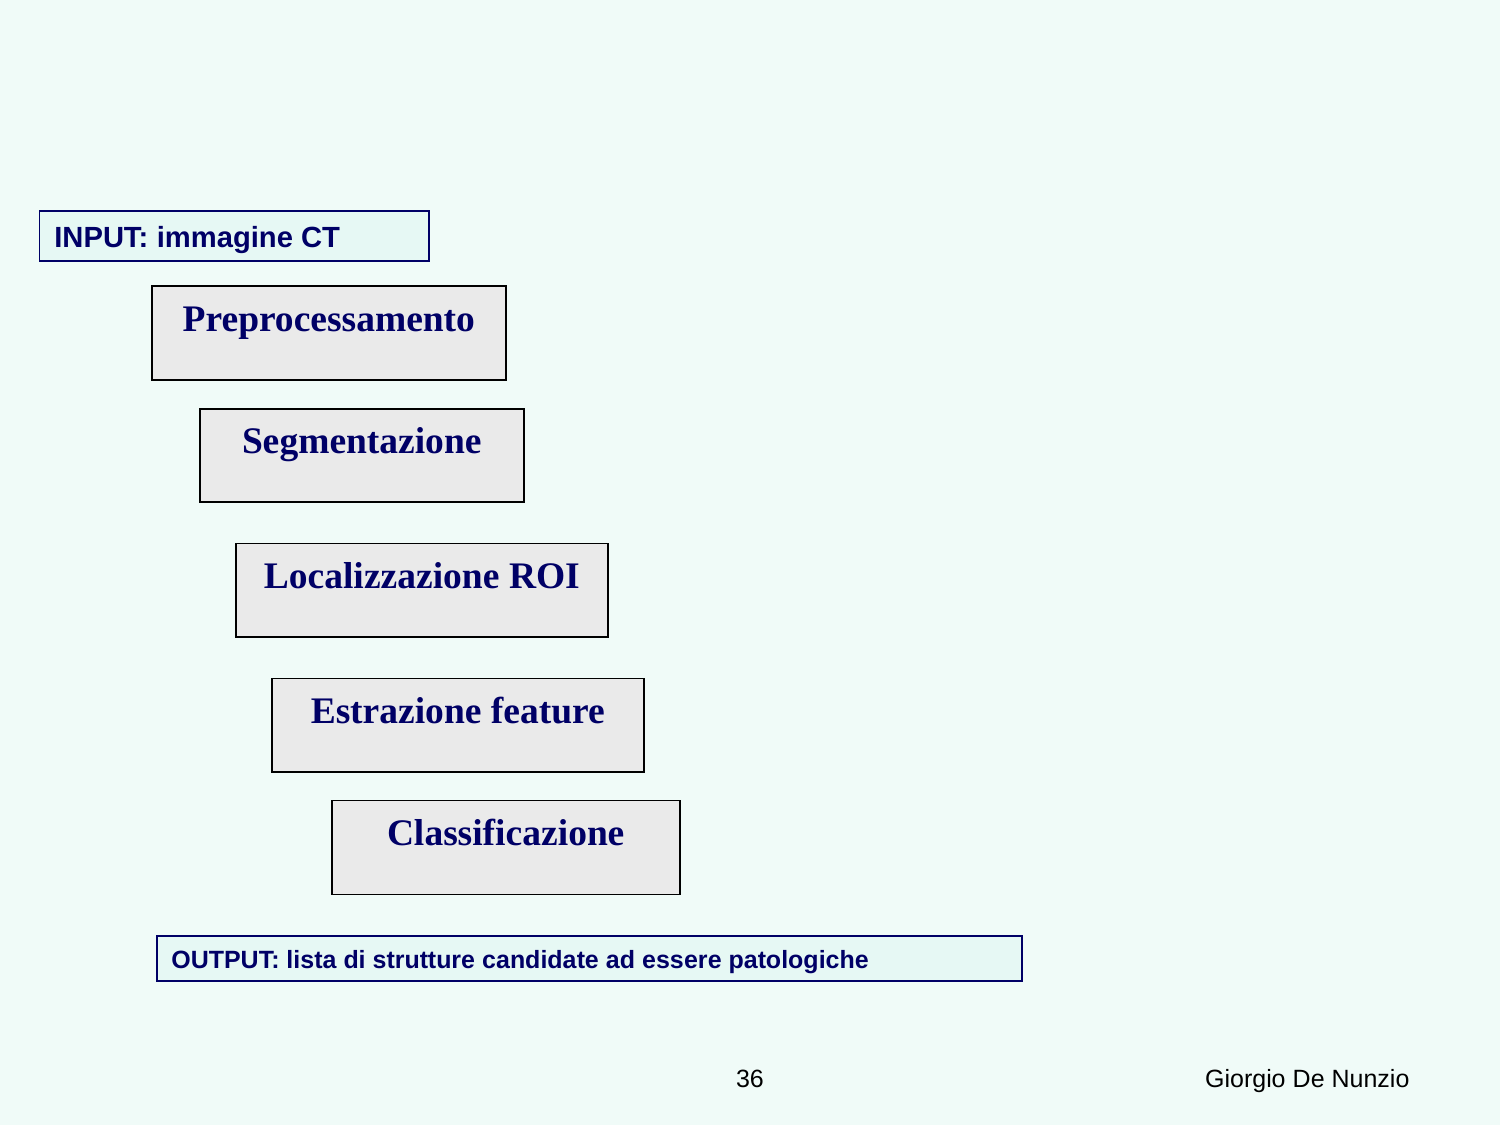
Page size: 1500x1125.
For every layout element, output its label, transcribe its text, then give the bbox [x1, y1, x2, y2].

text_box Localizzazione ROI [236, 543, 609, 638]
slide_number Giorgio De Nunzio [1074, 1025, 1425, 1100]
slide_number 36 [512, 1025, 988, 1100]
text_box Classificazione [331, 800, 681, 895]
text_box Preprocessamento [152, 286, 506, 380]
text_box Segmentazione [199, 408, 525, 503]
text_box INPUT: immagine CT [39, 211, 430, 261]
text_box Estrazione feature [272, 678, 644, 772]
text_box OUTPUT: lista di strutture candidate ad essere patologiche [156, 936, 1022, 981]
